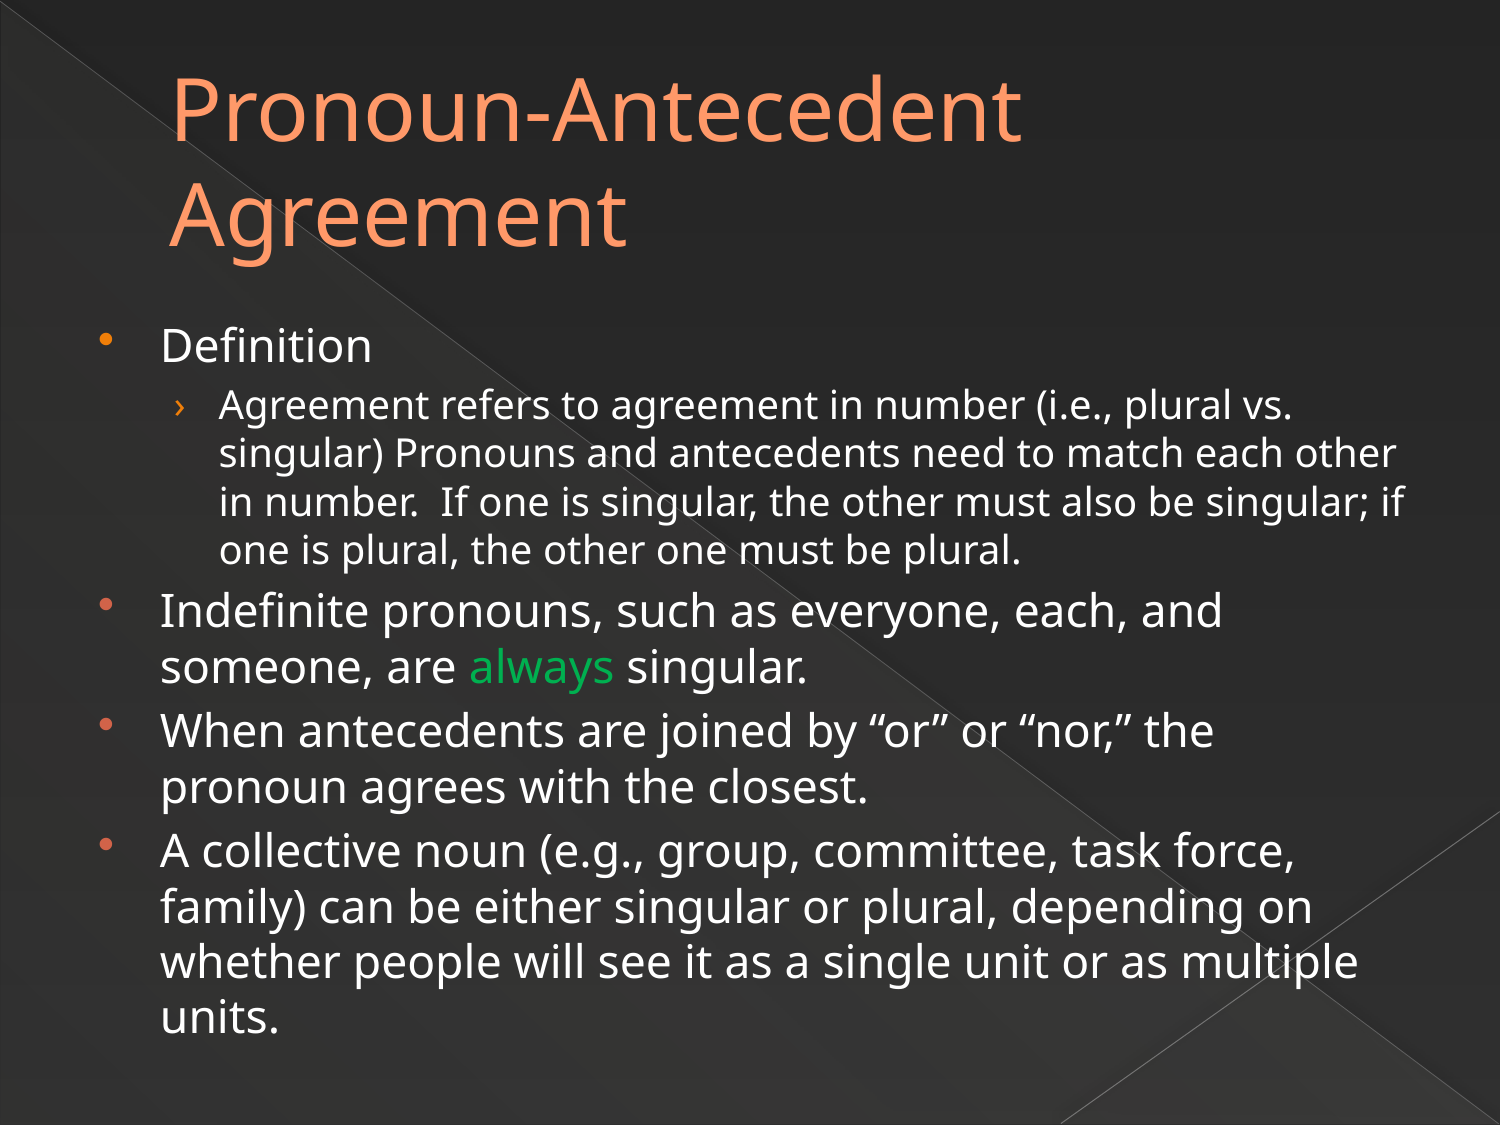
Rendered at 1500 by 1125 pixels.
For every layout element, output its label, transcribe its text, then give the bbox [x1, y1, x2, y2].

list Definition Agreement refers to agreement in number (i.e., plural vs. singular) Pronouns and antecedents need to match each other in number. If one is singular, the other must also be singular; if one is plural, the other one must be plural. Indefinite pronouns, such as everyone, each, and someone, are always singular. When antecedents are joined by “or” or “nor,” the pronoun agrees with the closest. A collective noun (e.g., group, committee, task force, family) can be either singular or plural, depending on whether people will see it as a single unit or as multiple units. [75, 308, 1425, 1059]
title Pronoun-Antecedent Agreement [75, 43, 1425, 274]
